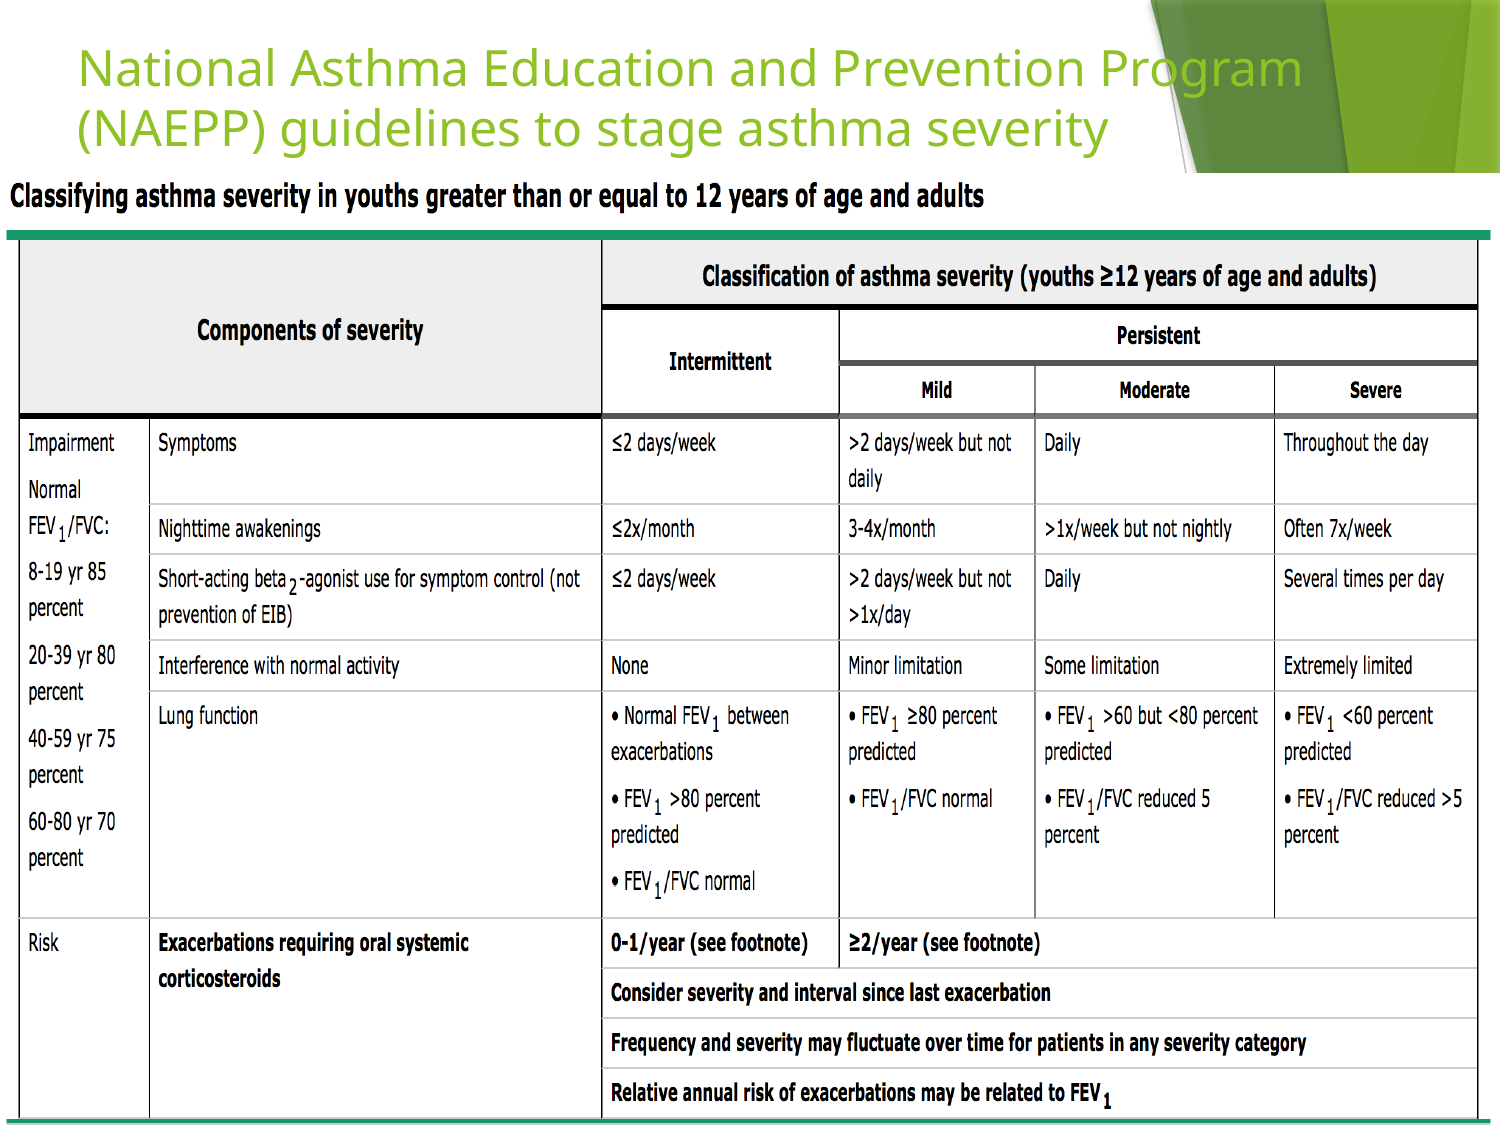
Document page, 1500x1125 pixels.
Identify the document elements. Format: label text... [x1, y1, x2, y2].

picture [0, 172, 1500, 1125]
title National Asthma Education and Prevention Program (NAEPP) guidelines to stage asthma severity [62, 28, 1438, 127]
